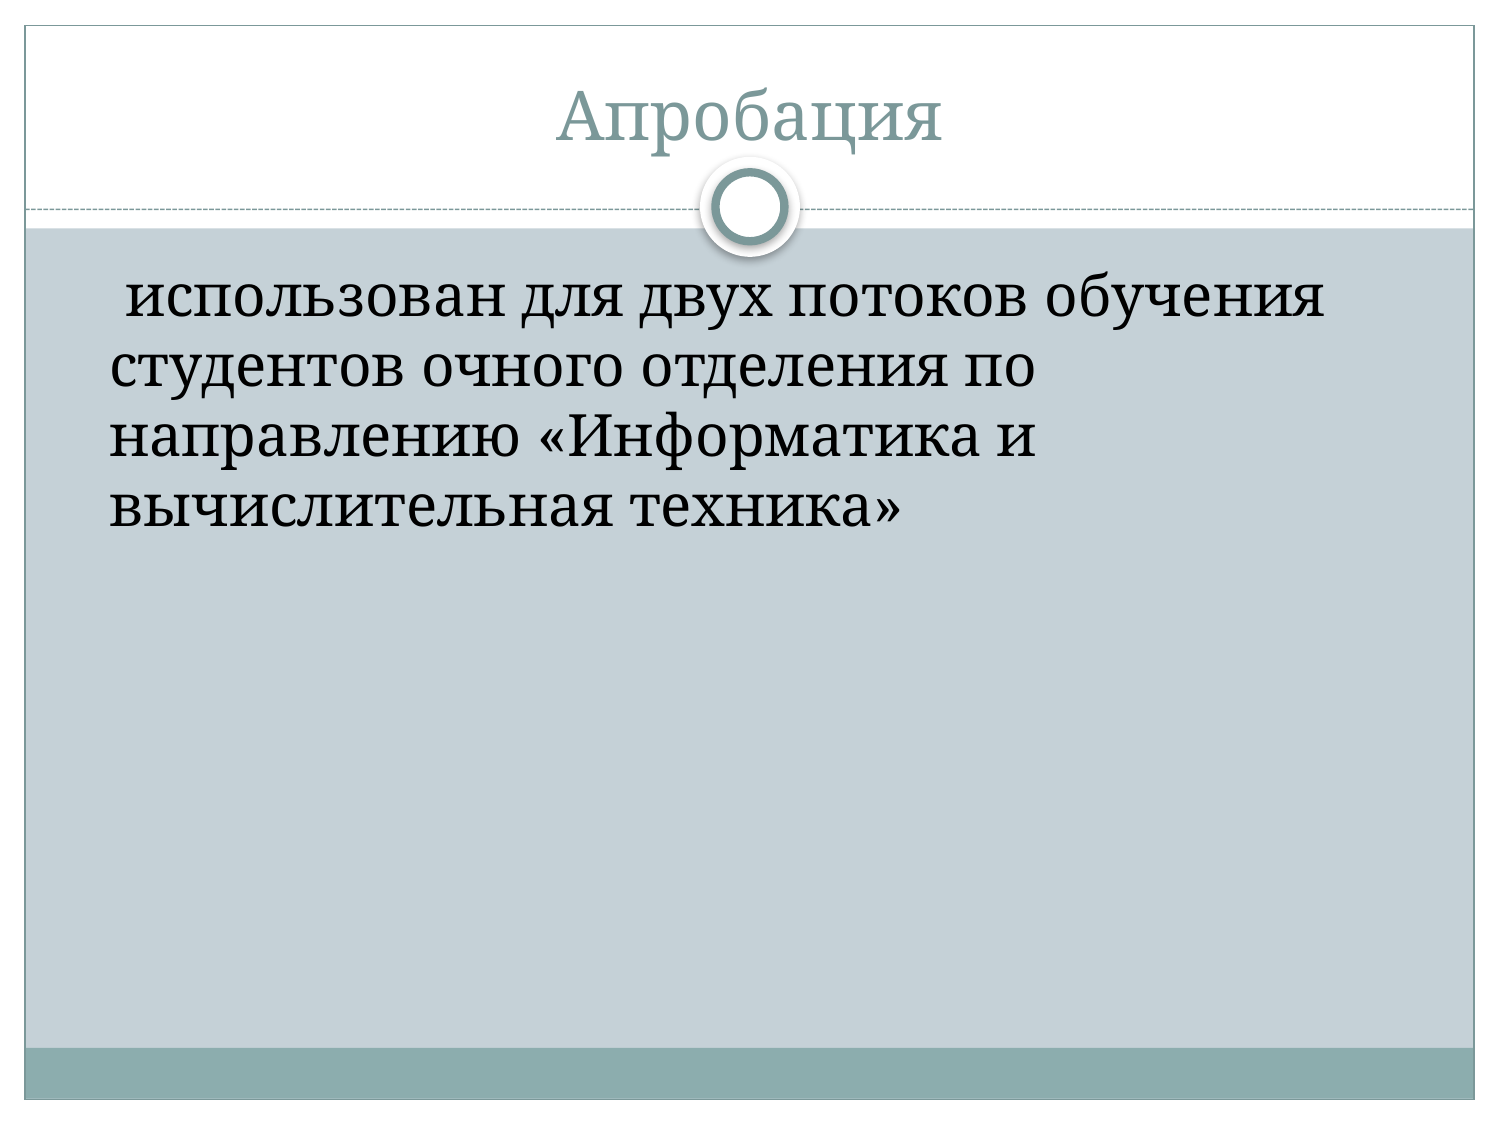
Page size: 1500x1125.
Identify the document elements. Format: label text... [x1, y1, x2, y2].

title Апробация [49, 37, 1450, 162]
list использован для двух потоков обучения студентов очного отделения по направлению «Информатика и вычислительная техника» [49, 250, 1445, 1001]
